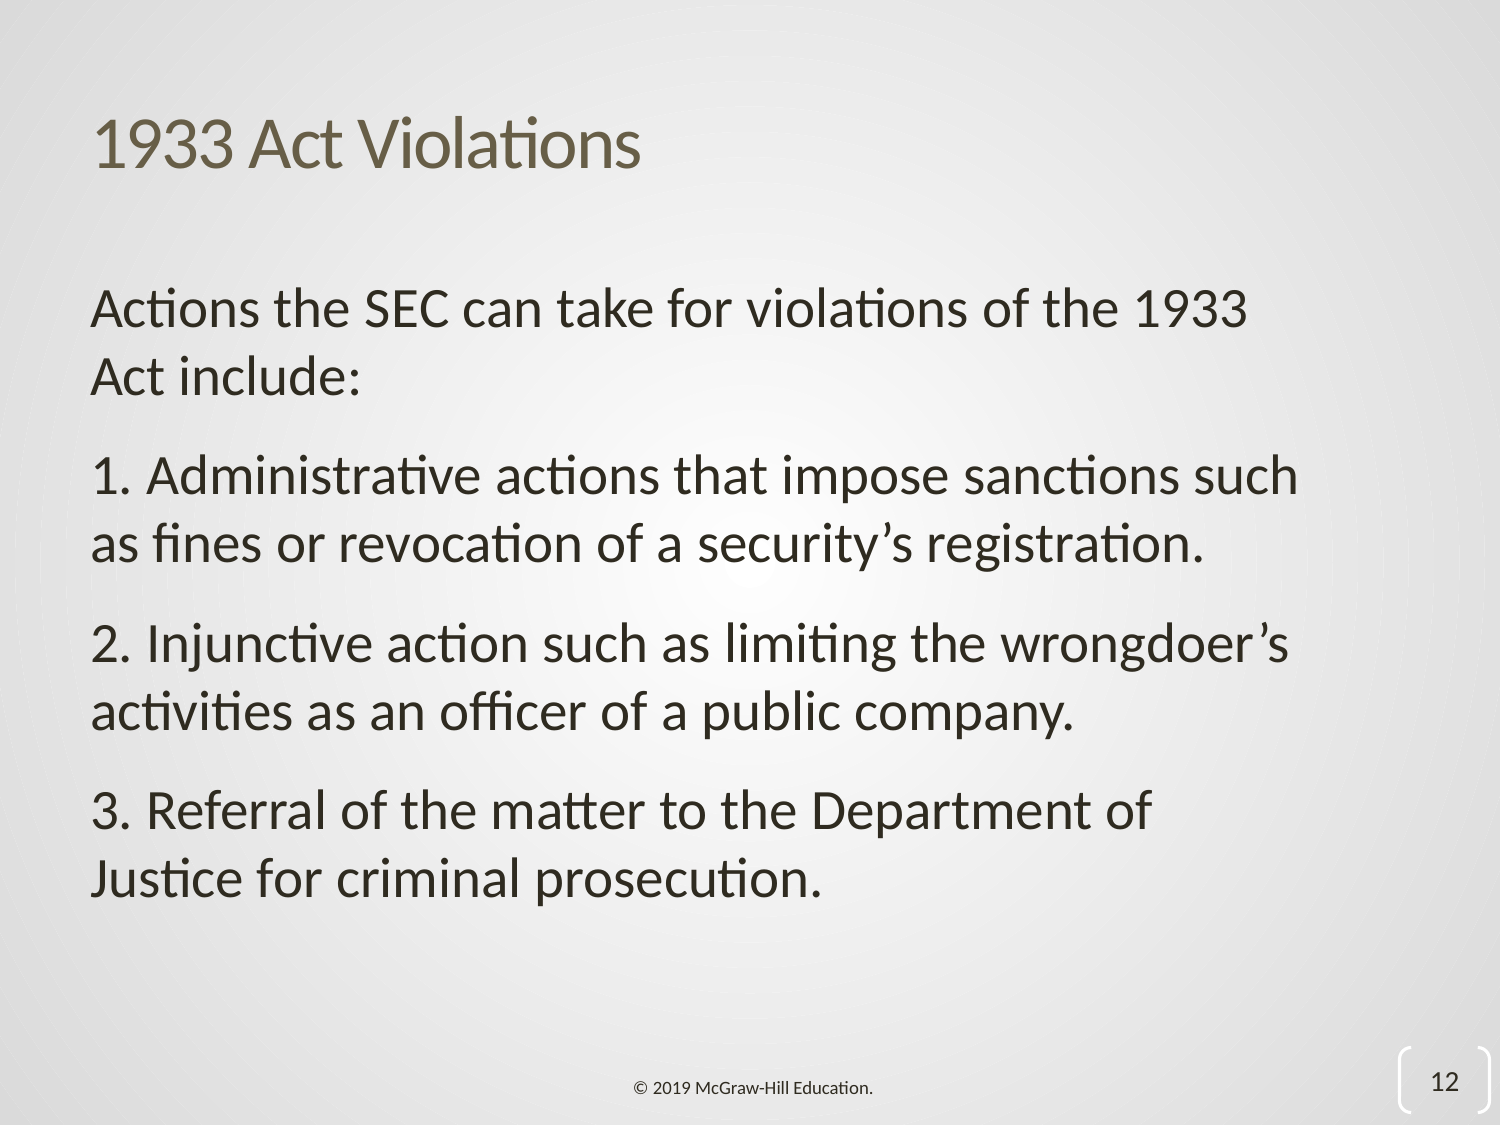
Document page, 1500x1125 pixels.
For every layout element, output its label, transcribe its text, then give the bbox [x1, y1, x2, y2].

list Actions the S E C can take for violations of the 1933 Act include: 1. Administrative actions that impose sanctions such as fines or revocation of a security’s registration. 2. Injunctive action such as limiting the wrongdoer’s activities as an officer of a public company. 3. Referral of the matter to the Department of Justice for criminal prosecution. [75, 262, 1325, 1050]
title 1933 Act Violations [75, 45, 1325, 233]
slide_number 12 [1397, 1045, 1492, 1115]
